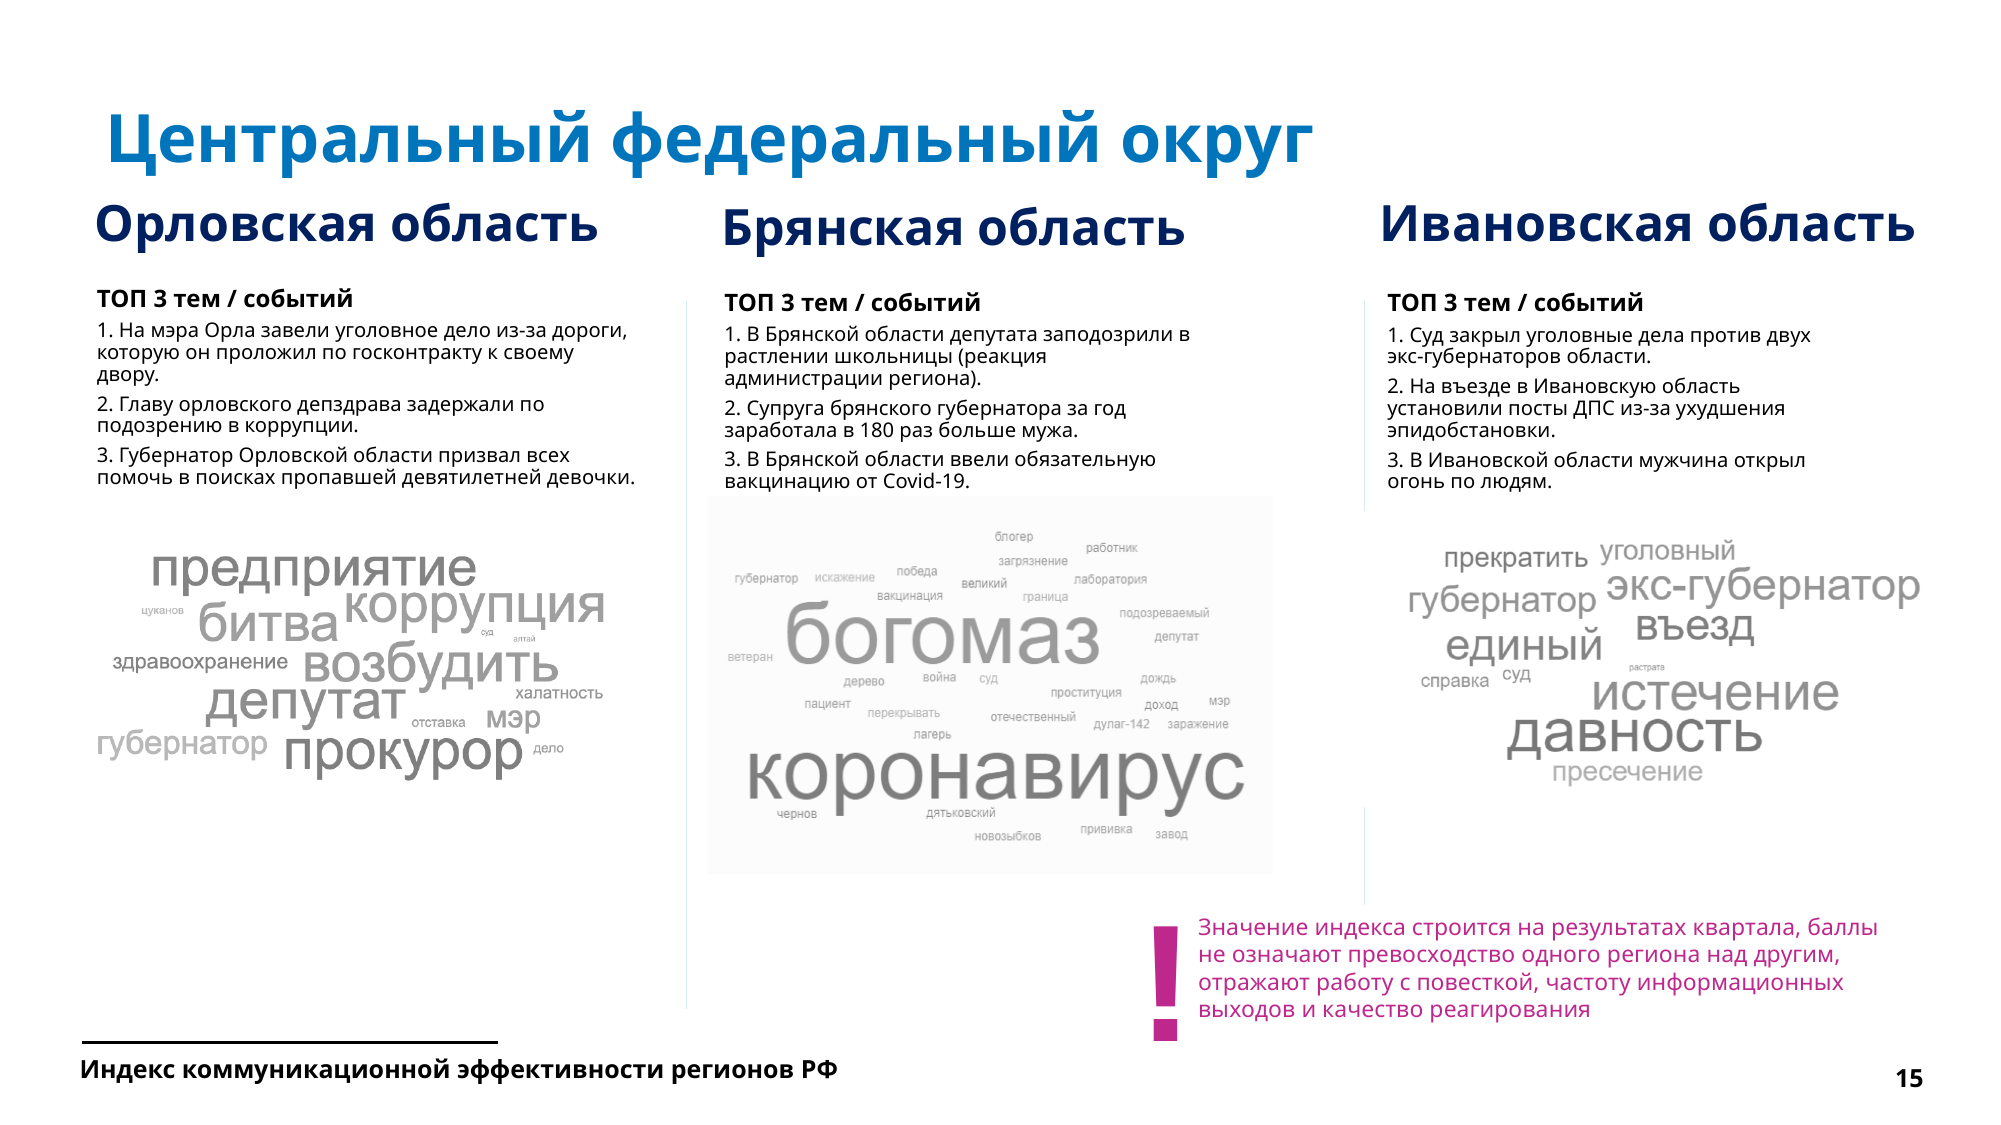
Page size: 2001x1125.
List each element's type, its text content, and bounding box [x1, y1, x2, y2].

text_box Ивановская область [1364, 190, 2000, 260]
title Центральный федеральный округ [90, 55, 1871, 227]
text_box ТОП 3 тем / событий 1. На мэра Орла завели уголовное дело из-за дороги, которую он проложил по госконтракту к своему двору. 2. Главу орловского депздрава задержали по подозрению в коррупции. 3. Губернатор Орловской области призвал всех помочь в поисках пропавшей девятилетней девочки. [82, 278, 653, 497]
text_box ТОП 3 тем / событий 1. В Брянской области депутата заподозрили в растлении школьницы (реакция администрации региона). 2. Супруга брянского губернатора за год заработала в 180 раз больше мужа. 3. В Брянской области ввели обязательную вакцинацию от Covid-19. [709, 283, 1224, 496]
text_box Брянская область [706, 227, 1349, 264]
slide_number 15 [1862, 1049, 1939, 1110]
picture [1348, 511, 1970, 807]
text_box ТОП 3 тем / событий 1. Суд закрыл уголовные дела против двух экс-губернаторов области. 2. На въезде в Ивановскую область установили посты ДПС из-за ухудшения эпидобстановки. 3. В Ивановской области мужчина открыл огонь по людям. [1372, 283, 1866, 501]
text_box Орловская область [79, 190, 706, 260]
picture [707, 496, 1273, 874]
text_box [1123, 867, 1929, 1085]
footer Индекс коммуникационной эффективности регионов РФ [79, 1049, 1833, 1110]
picture [73, 529, 666, 863]
